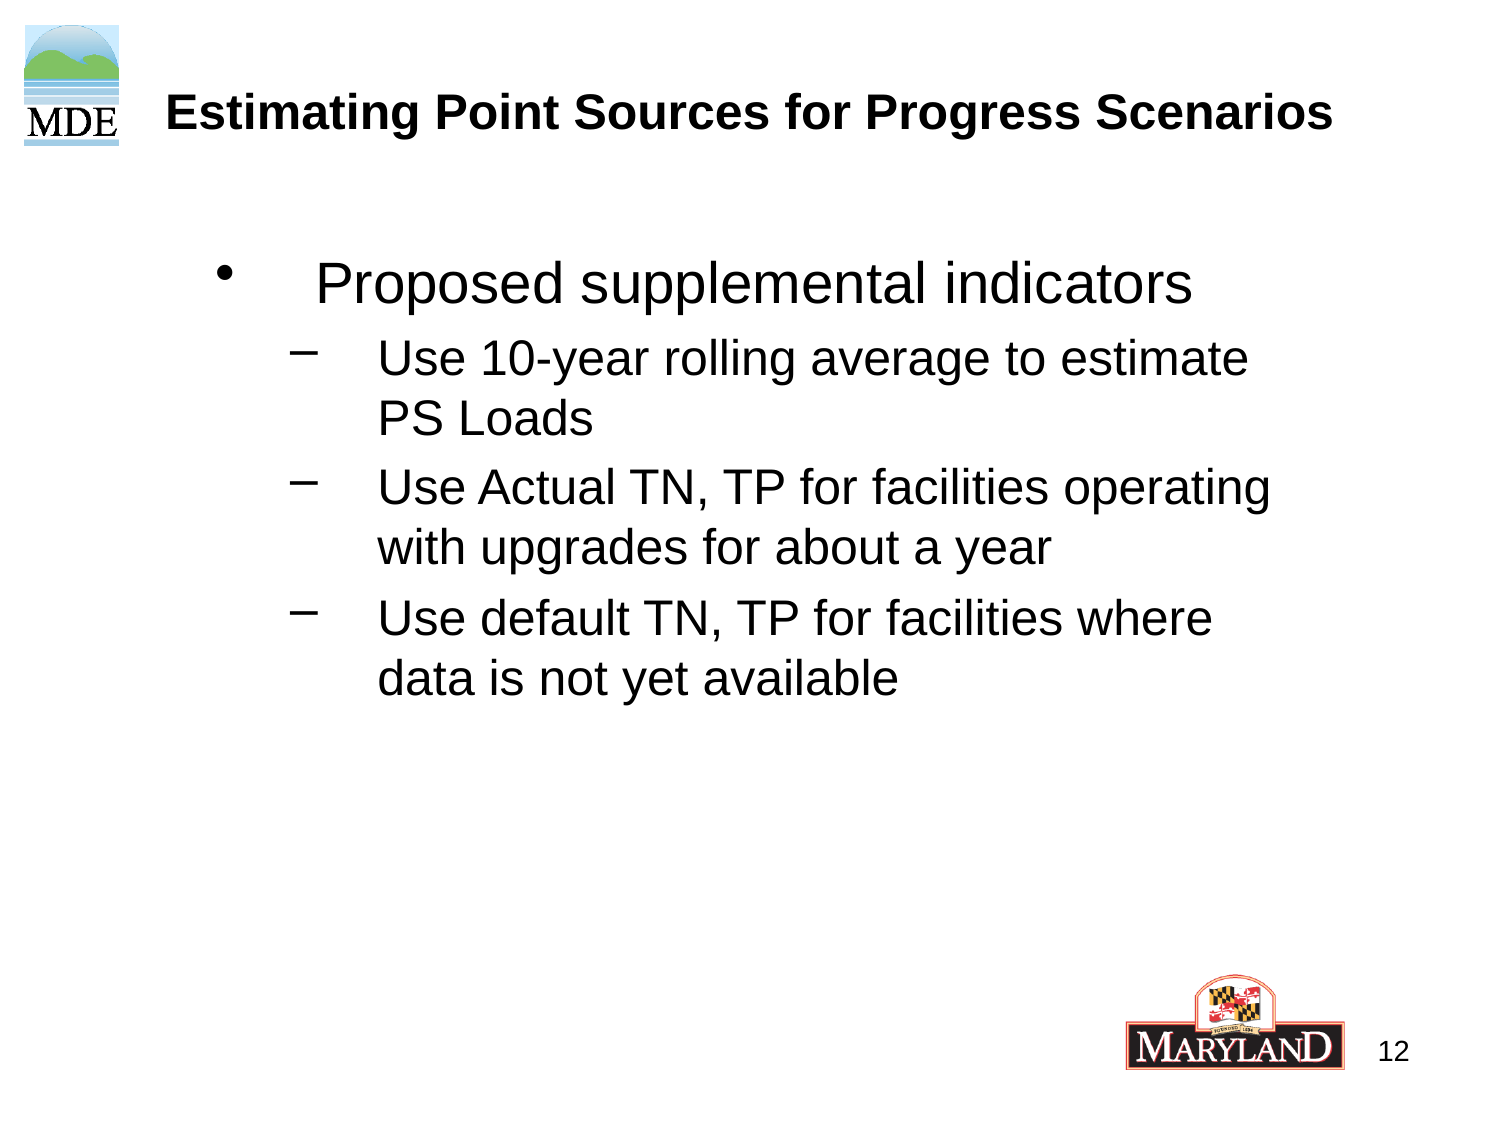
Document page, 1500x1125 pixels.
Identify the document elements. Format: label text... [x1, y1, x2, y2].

title Estimating Point Sources for Progress Scenarios [74, 44, 1426, 176]
slide_number 12 [1074, 1024, 1426, 1103]
picture [1124, 974, 1345, 1070]
list Proposed supplemental indicators Use 10-year rolling average to estimate PS Loads Use Actual TN, TP for facilities operating with upgrades for about a year Use default TN, TP for facilities where data is not yet available [199, 237, 1326, 1006]
picture [24, 24, 119, 146]
